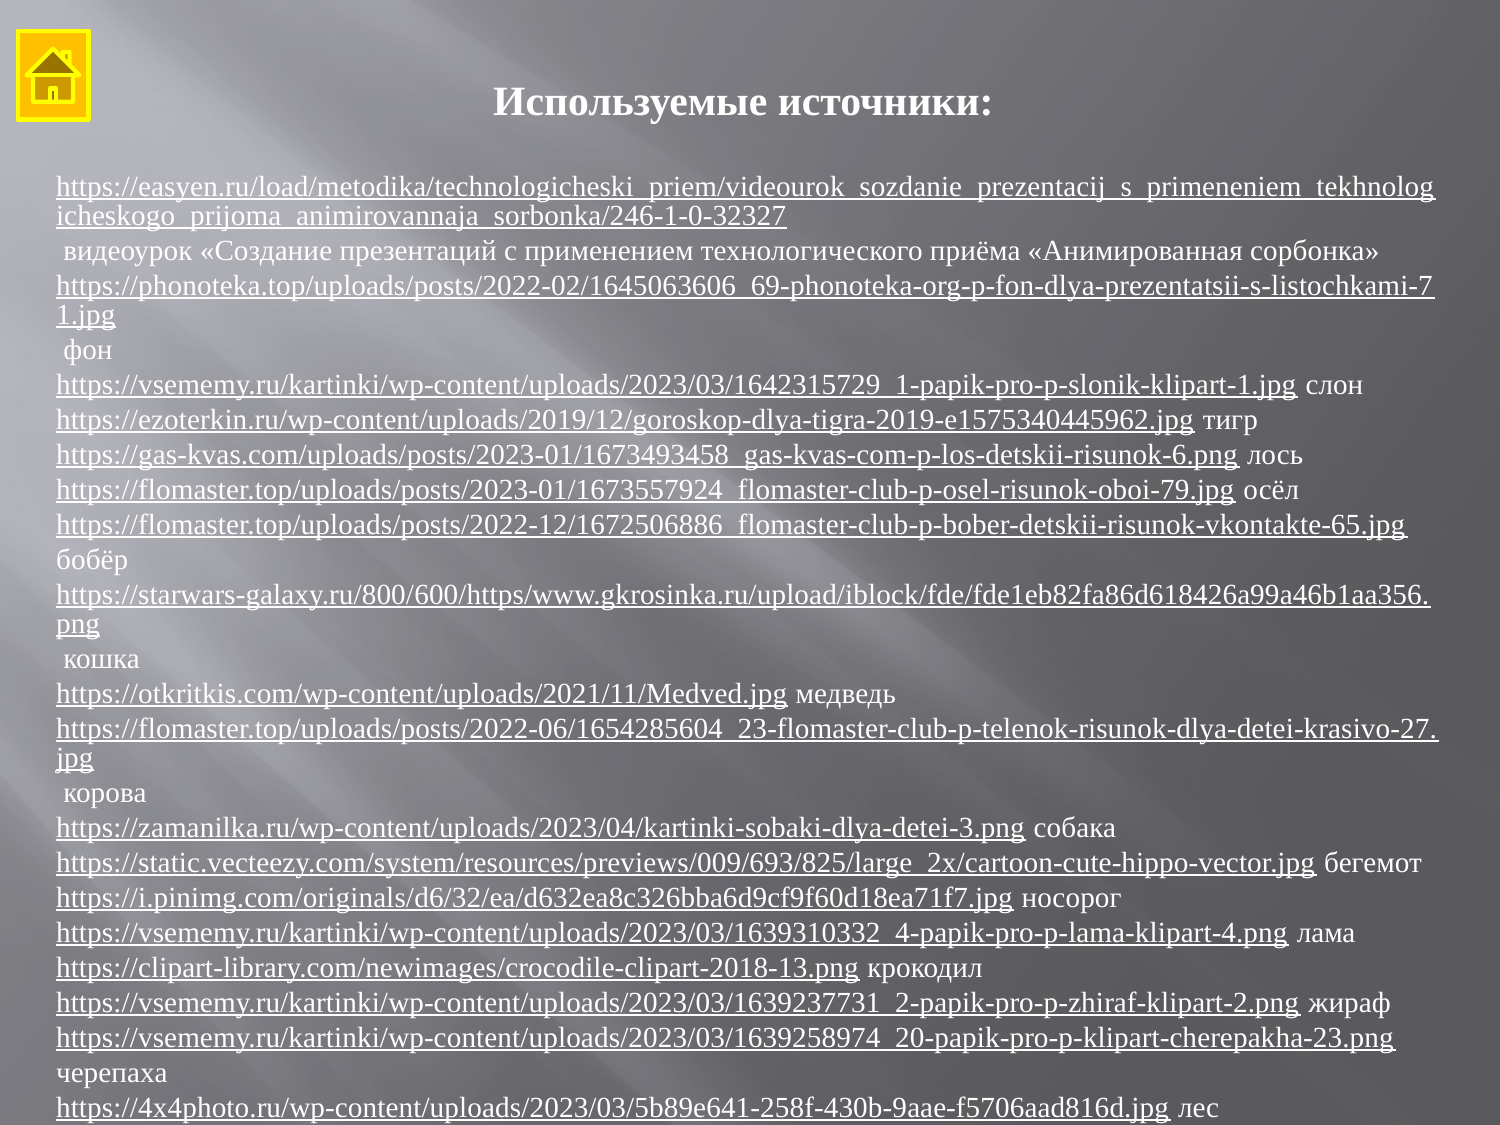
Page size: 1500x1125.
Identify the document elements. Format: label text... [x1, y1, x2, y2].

text_box [16, 29, 91, 122]
text_box https://easyen.ru/load/metodika/technologicheski_priem/videourok_sozdanie_prezentacij_s_primeneniem_tekhnologicheskogo_prijoma_animirovannaja_sorbonka/246-1-0-32327 видеоурок «Создание презентаций с применением технологического приёма «Анимированная сорбонка» https://phonoteka.top/uploads/posts/2022-02/1645063606_69-phonoteka-org-p-fon-dlya-prezentatsii-s-listochkami-71.jpg фон https://vsememy.ru/kartinki/wp-content/uploads/2023/03/1642315729_1-papik-pro-p-slonik-klipart-1.jpg слон https://ezoterkin.ru/wp-content/uploads/2019/12/goroskop-dlya-tigra-2019-e1575340445962.jpg тигр https://gas-kvas.com/uploads/posts/2023-01/1673493458_gas-kvas-com-p-los-detskii-risunok-6.png лось https://flomaster.top/uploads/posts/2023-01/1673557924_flomaster-club-p-osel-risunok-oboi-79.jpg осёл https://flomaster.top/uploads/posts/2022-12/1672506886_flomaster-club-p-bober-detskii-risunok-vkontakte-65.jpg бобёр https://starwars-galaxy.ru/800/600/https/www.gkrosinka.ru/upload/iblock/fde/fde1eb82fa86d618426a99a46b1aa356.png кошка https://otkritkis.com/wp-content/uploads/2021/11/Medved.jpg медведь https://flomaster.top/uploads/posts/2022-06/1654285604_23-flomaster-club-p-telenok-risunok-dlya-detei-krasivo-27.jpg корова https://zamanilka.ru/wp-content/uploads/2023/04/kartinki-sobaki-dlya-detei-3.png собака https://static.vecteezy.com/system/resources/previews/009/693/825/large_2x/cartoon-cute-hippo-vector.jpg бегемот https://i.pinimg.com/originals/d6/32/ea/d632ea8c326bba6d9cf9f60d18ea71f7.jpg носорог https://vsememy.ru/kartinki/wp-content/uploads/2023/03/1639310332_4-papik-pro-p-lama-klipart-4.png лама https://clipart-library.com/newimages/crocodile-clipart-2018-13.png крокодил https://vsememy.ru/kartinki/wp-content/uploads/2023/03/1639237731_2-papik-pro-p-zhiraf-klipart-2.png жираф https://vsememy.ru/kartinki/wp-content/uploads/2023/03/1639258974_20-papik-pro-p-klipart-cherepakha-23.png черепаха https://4x4photo.ru/wp-content/uploads/2023/03/5b89e641-258f-430b-9aae-f5706aad816d.jpg лес [41, 159, 1459, 1014]
text_box Используемые источники: [478, 66, 1022, 132]
